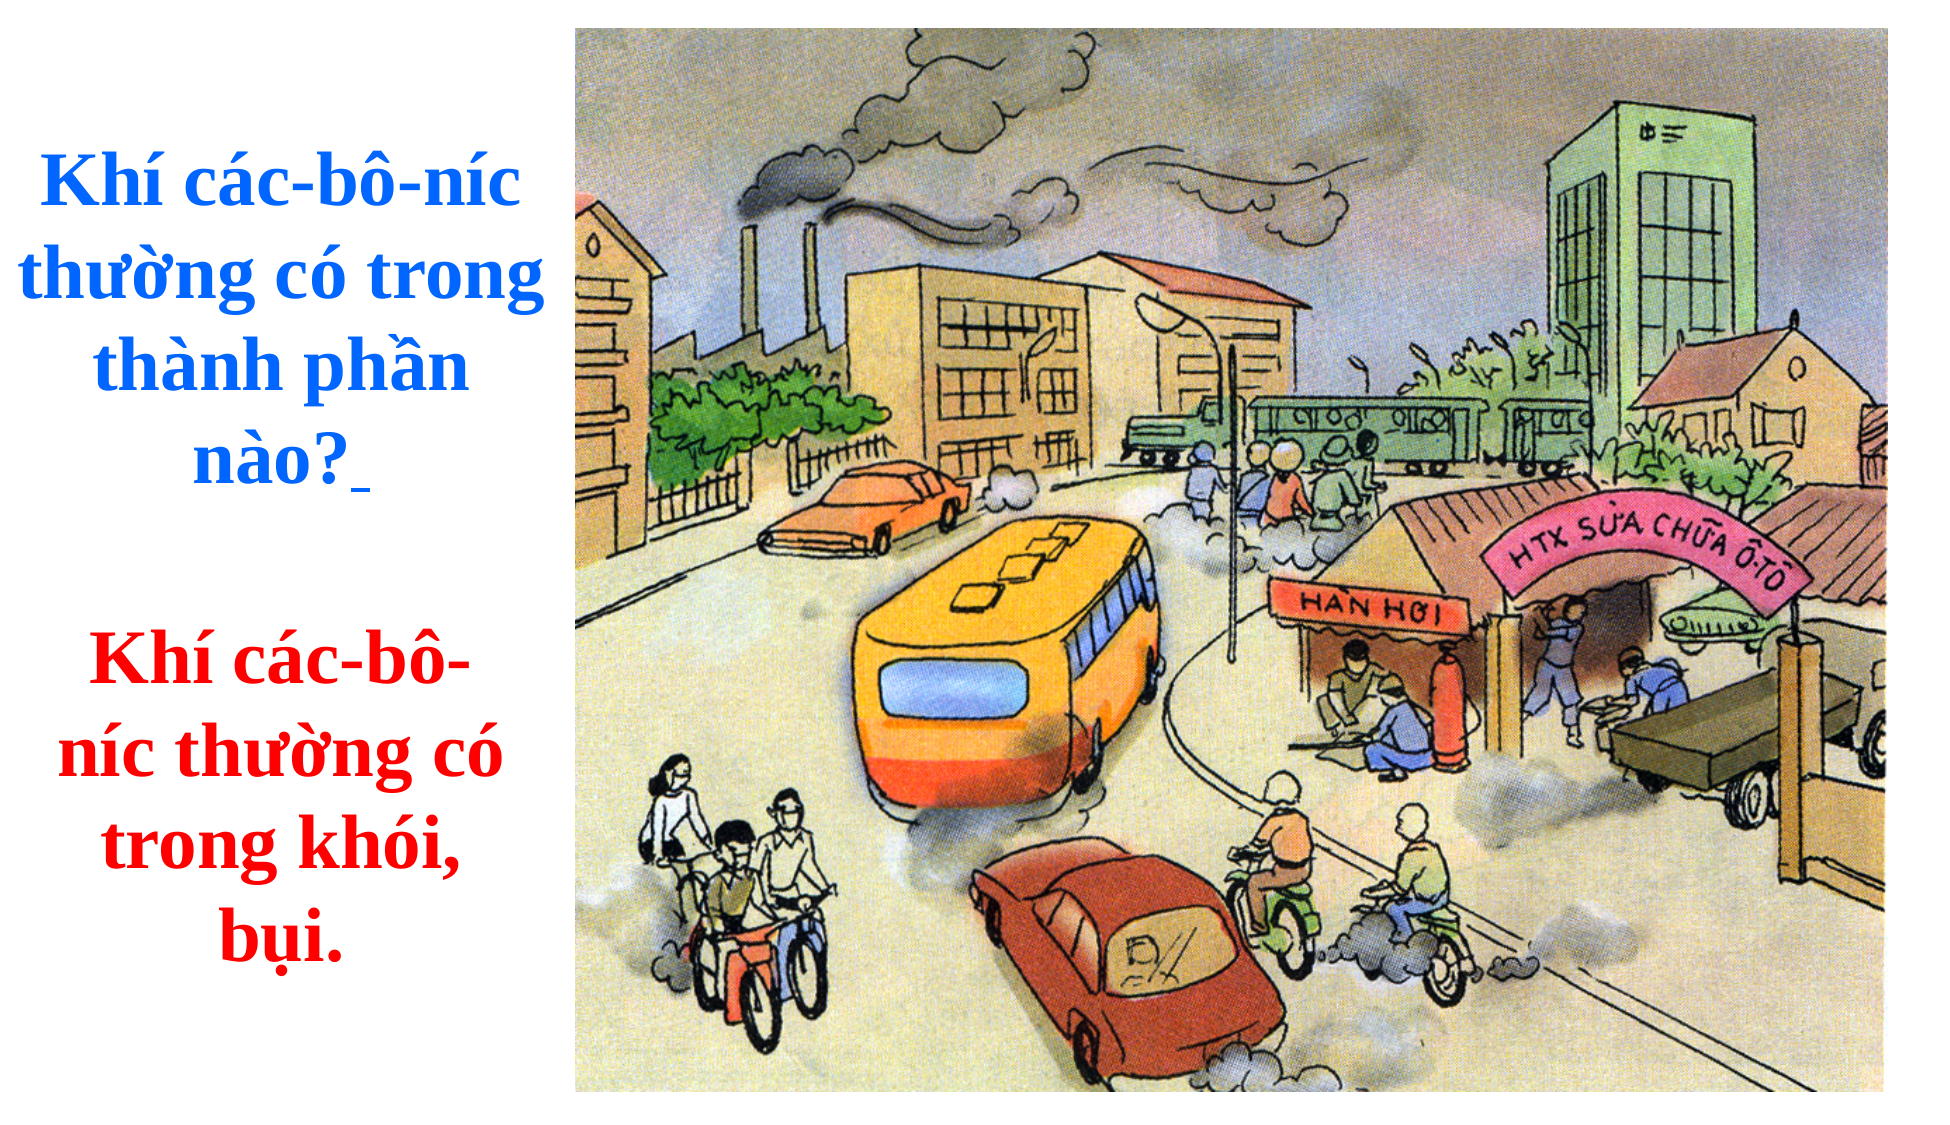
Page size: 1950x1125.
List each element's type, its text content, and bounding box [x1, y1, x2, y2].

text_box Khí các-bô-níc thường có trong thành phần nào? [0, 121, 563, 507]
picture [574, 28, 1888, 1092]
text_box Khí các-bô-níc thường có trong khói, bụi. [34, 599, 529, 985]
